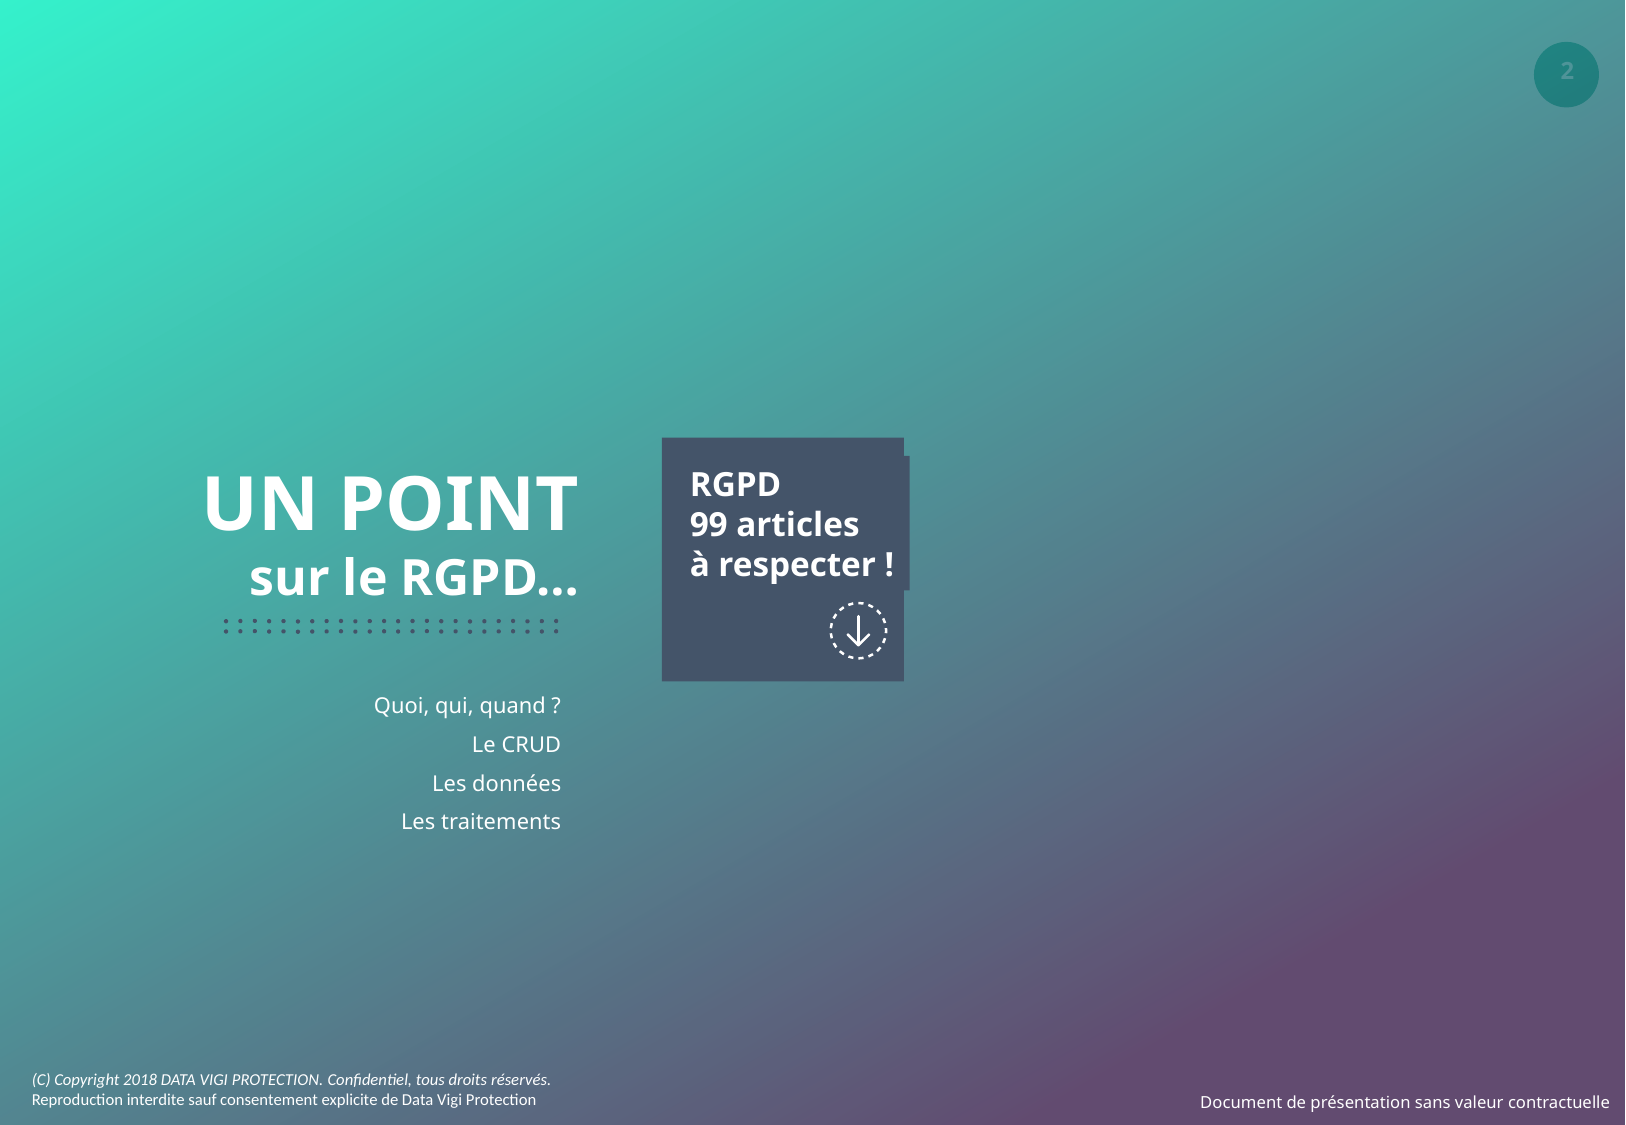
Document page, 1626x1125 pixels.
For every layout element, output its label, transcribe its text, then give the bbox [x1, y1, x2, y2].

text_box Quoi, qui, quand ? Le CRUD Les données Les traitements [124, 676, 576, 842]
text_box [0, 0, 1625, 1125]
text_box Document de présentation sans valeur contractuelle [935, 1070, 1625, 1119]
text_box (C) Copyright 2018 DATA VIGI PROTECTION. Confidentiel, tous droits réservés. Reproduction interdite sauf consentement explicite de Data Vigi Protection [17, 1061, 830, 1125]
text_box UN POINT sur le RGPD… [186, 447, 595, 613]
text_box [661, 437, 911, 682]
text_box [223, 618, 559, 634]
